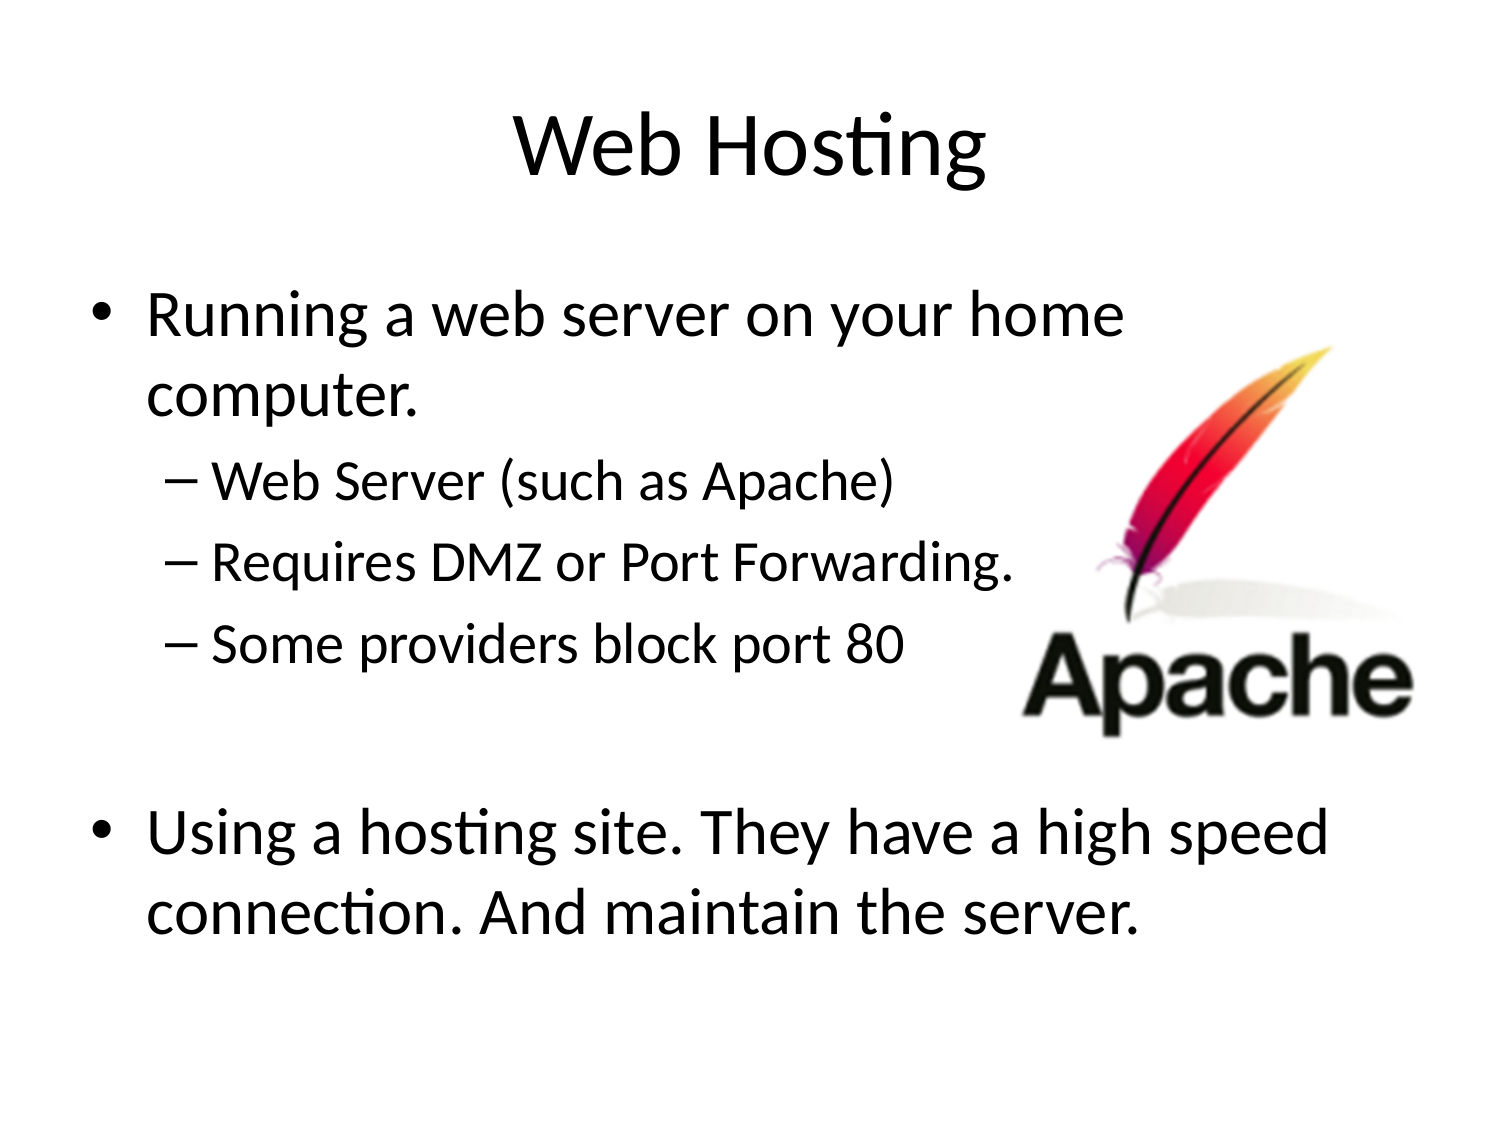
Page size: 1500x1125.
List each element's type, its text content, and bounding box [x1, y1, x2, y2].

picture [999, 337, 1461, 748]
title Web Hosting [75, 45, 1425, 233]
list Running a web server on your home computer. Web Server (such as Apache) Requires DMZ or Port Forwarding. Some providers block port 80 Using a hosting site. They have a high speed connection. And maintain the server. [75, 262, 1425, 1005]
